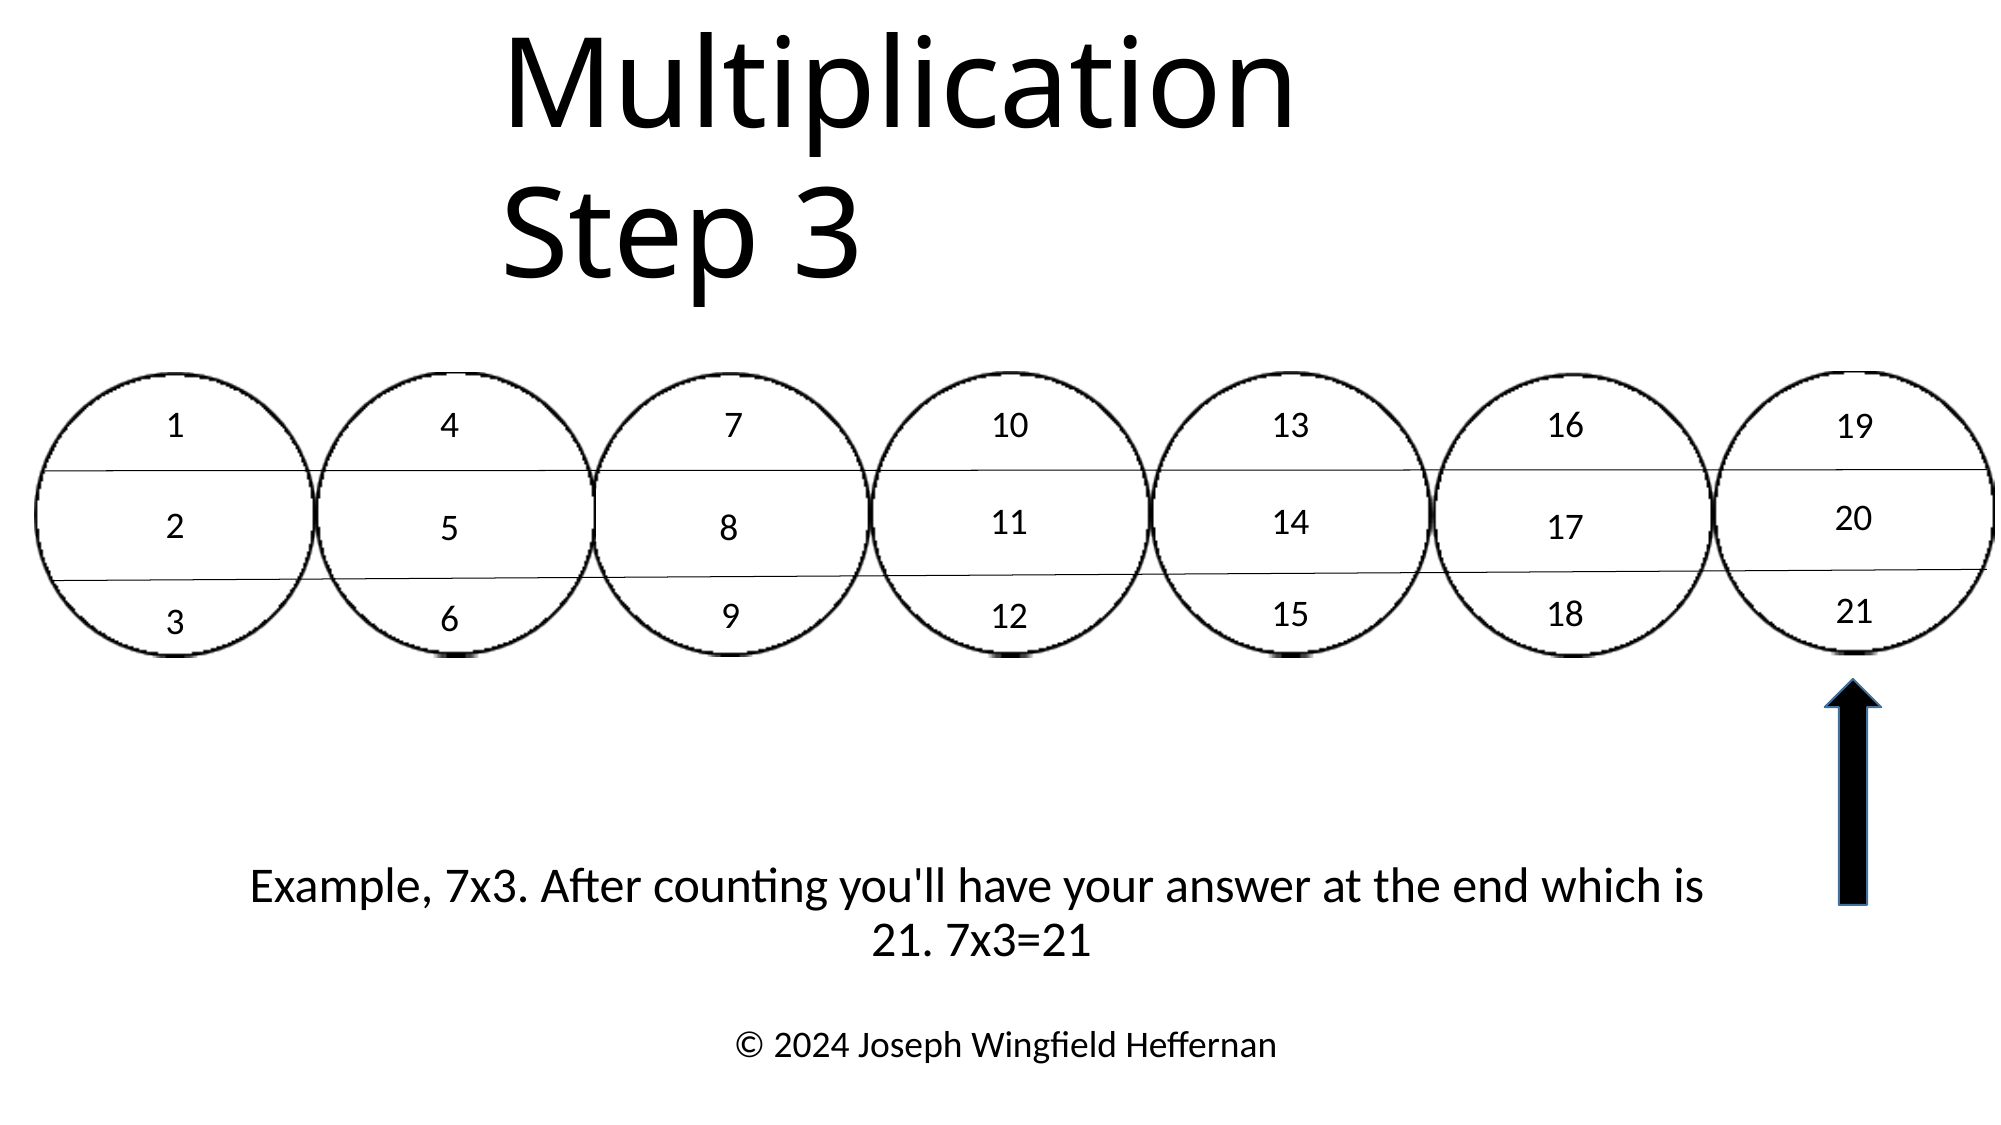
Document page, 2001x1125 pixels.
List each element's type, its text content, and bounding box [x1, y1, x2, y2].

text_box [1823, 677, 1883, 907]
text_box © 2024 Joseph Wingfield Heffernan [719, 1012, 1720, 1073]
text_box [33, 370, 1996, 658]
text_box Example, 7x3. After counting you'll have your answer at the end which is 21. 7x3=21 [247, 849, 1718, 967]
title Multiplication Step 3 [498, 0, 1541, 303]
